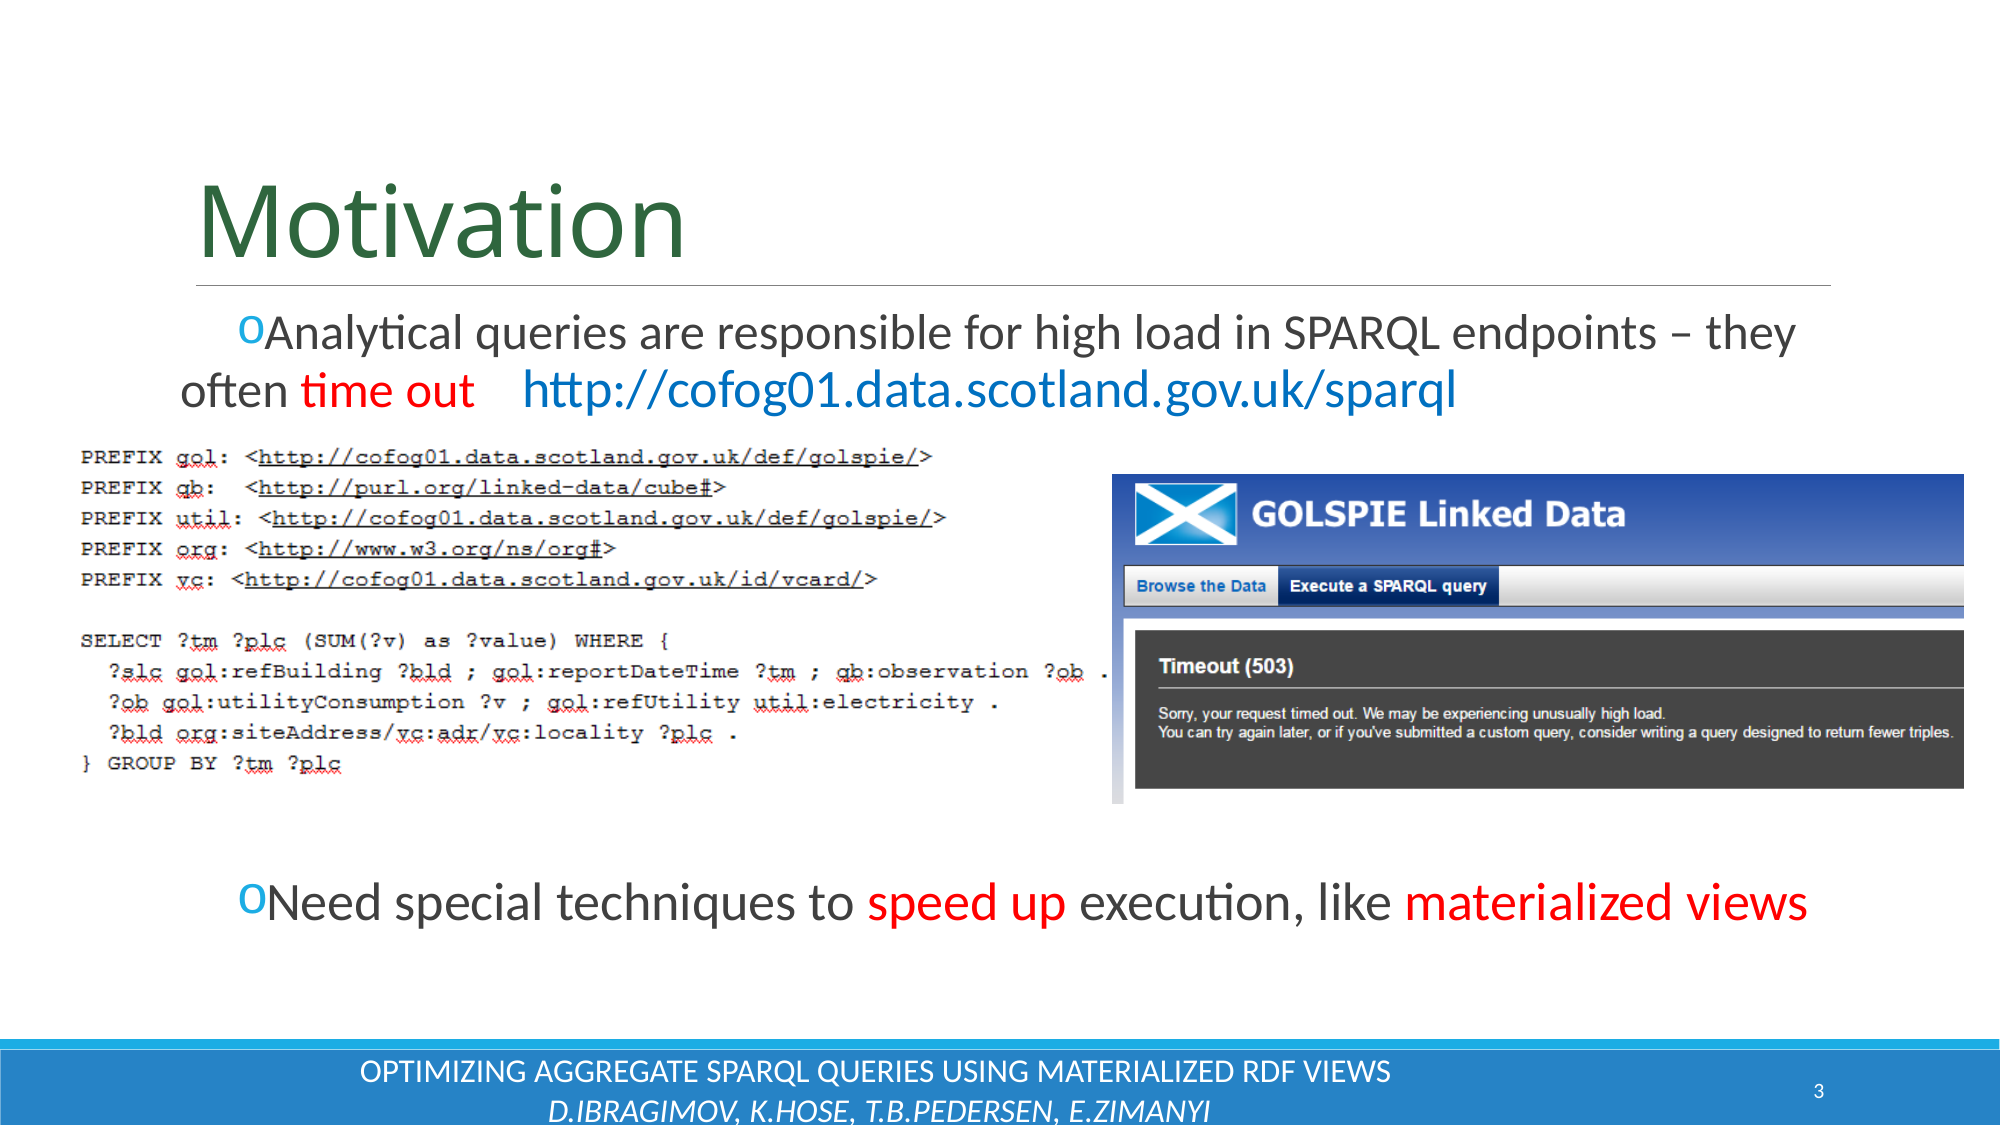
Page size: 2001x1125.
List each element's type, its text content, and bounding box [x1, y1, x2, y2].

picture [74, 441, 1965, 805]
footer Optimizing Aggregate SPARQL Queries using Materialized RDF Views D.Ibragimov, K.Hose, T.B.Pedersen, E.Zimanyi [0, 1059, 1761, 1120]
list Analytical queries are responsible for high load in SPARQL endpoints – they often time out http://cofog01.data.scotland.gov.uk/sparql Need special techniques to speed up execution, like materialized views [180, 298, 1830, 471]
list Analytical queries are responsible for high load in SPARQL endpoints – they often time out http://cofog01.data.scotland.gov.uk/sparql Need special techniques to speed up execution, like materialized views [180, 799, 1830, 959]
slide_number 3 [1761, 1059, 1840, 1120]
title Motivation [180, 47, 1830, 285]
